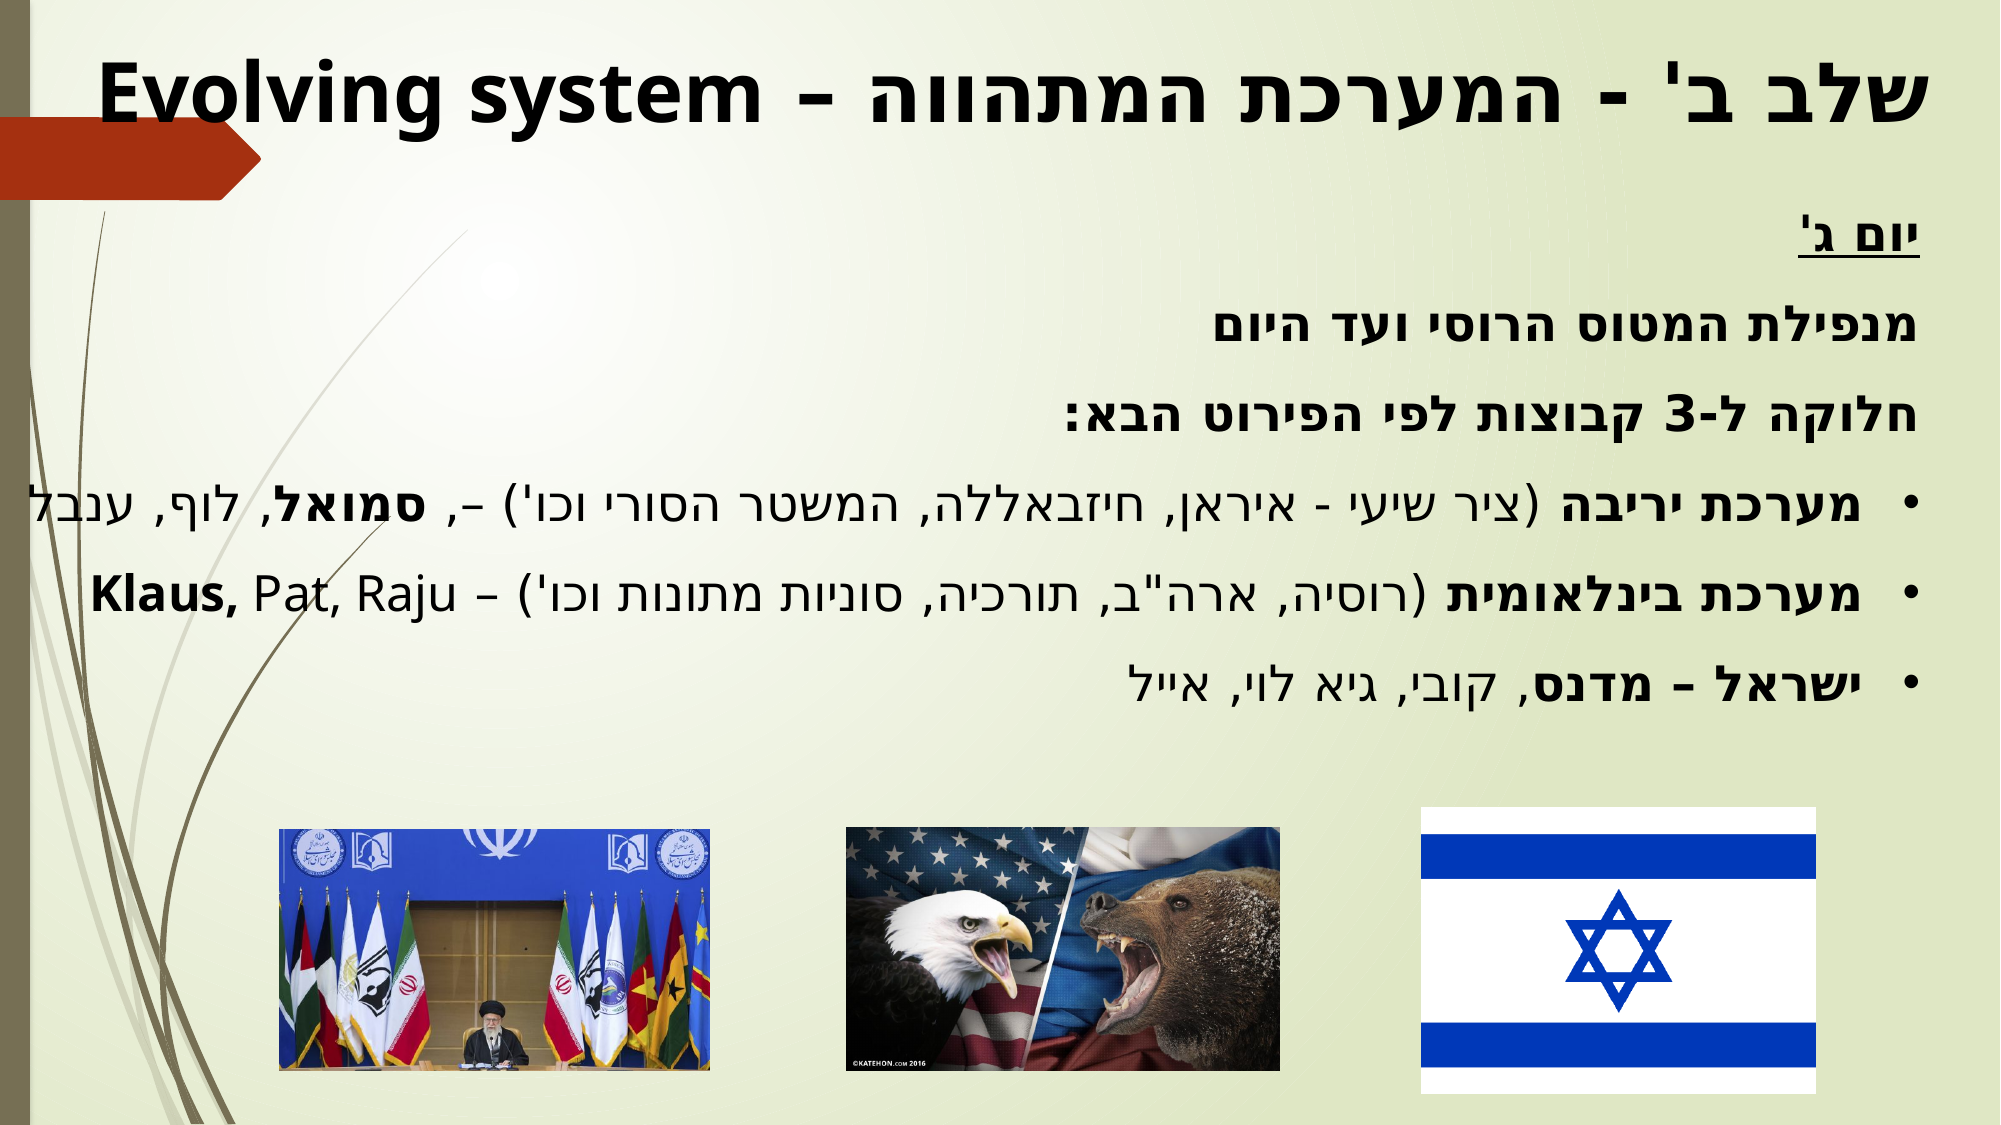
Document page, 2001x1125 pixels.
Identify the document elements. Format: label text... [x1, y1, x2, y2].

picture [279, 828, 710, 1071]
picture [846, 826, 1280, 1071]
text_box יום ג' מנפילת המטוס הרוסי ועד היום חלוקה ל-3 קבוצות לפי הפירוט הבא: מערכת יריבה (ציר שיעי - איראן, חיזבאללה, המשטר הסורי וכו') –, סמואל, לוף, ענבל מערכת בינלאומית (רוסיה, ארה"ב, תורכיה, סוניות מתונות וכו') – Klaus, Pat, Raju ישראל – מדנס, קובי, גיא לוי, אייל [0, 164, 1935, 810]
picture [1421, 807, 1816, 1094]
text_box שלב ב' - המערכת המתהווה – Evolving system [41, 42, 1985, 148]
